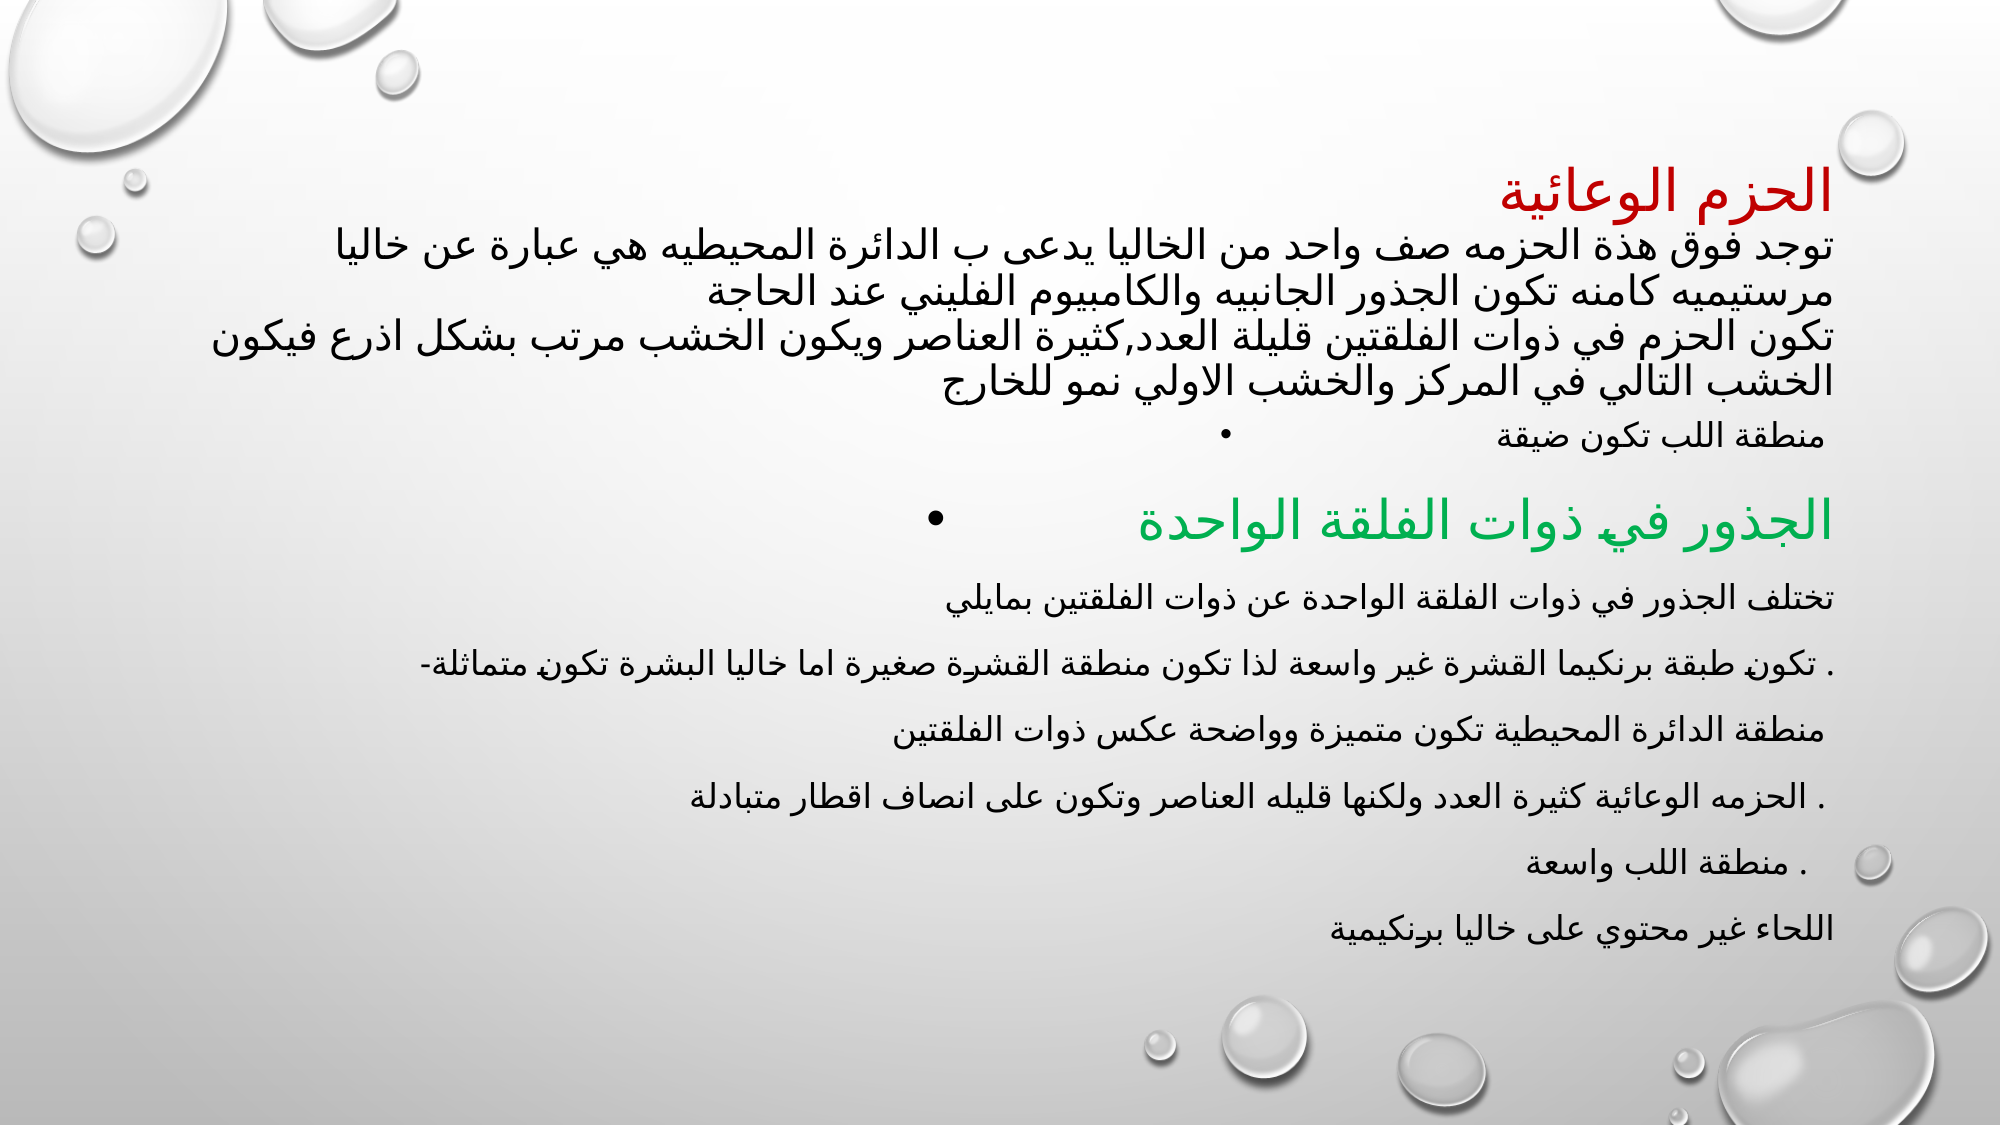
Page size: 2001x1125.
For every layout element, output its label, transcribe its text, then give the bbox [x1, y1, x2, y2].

list منطقة اللب تكون ضيقة الجذور في ذوات الفلقة الواحدة تختلف الجذور في ذوات الفلقة الواحدة عن ذوات الفلقتين بمايلي -تكون طبقة برنكيما القشرة غير واسعة لذا تكون منطقة القشرة صغيرة اما خاليا البشرة تكون متماثلة . منطقة الدائرة المحيطية تكون متميزة وواضحة عكس ذوات الفلقتين الحزمه الوعائية كثيرة العدد ولكنها قليله العناصر وتكون على انصاف اقطار متبادلة . منطقة اللب واسعة . اللحاء غير محتوي على خاليا برنكيمية [149, 397, 1851, 960]
title الحزم الوعائية توجد فوق هذة الحزمه صف واحد من الخاليا يدعى ب الدائرة المحيطيه هي عبارة عن خاليا مرستيميه كامنه تكون الجذور الجانبيه والكامبيوم الفليني عند الحاجة تكون الحزم في ذوات الفلقتين قليلة العدد,كثيرة العناصر ويكون الخشب مرتب بشكل اذرع فيكون الخشب التالي في المركز والخشب الاولي نمو للخارج [149, 101, 1851, 397]
picture [0, 0, 2000, 1125]
